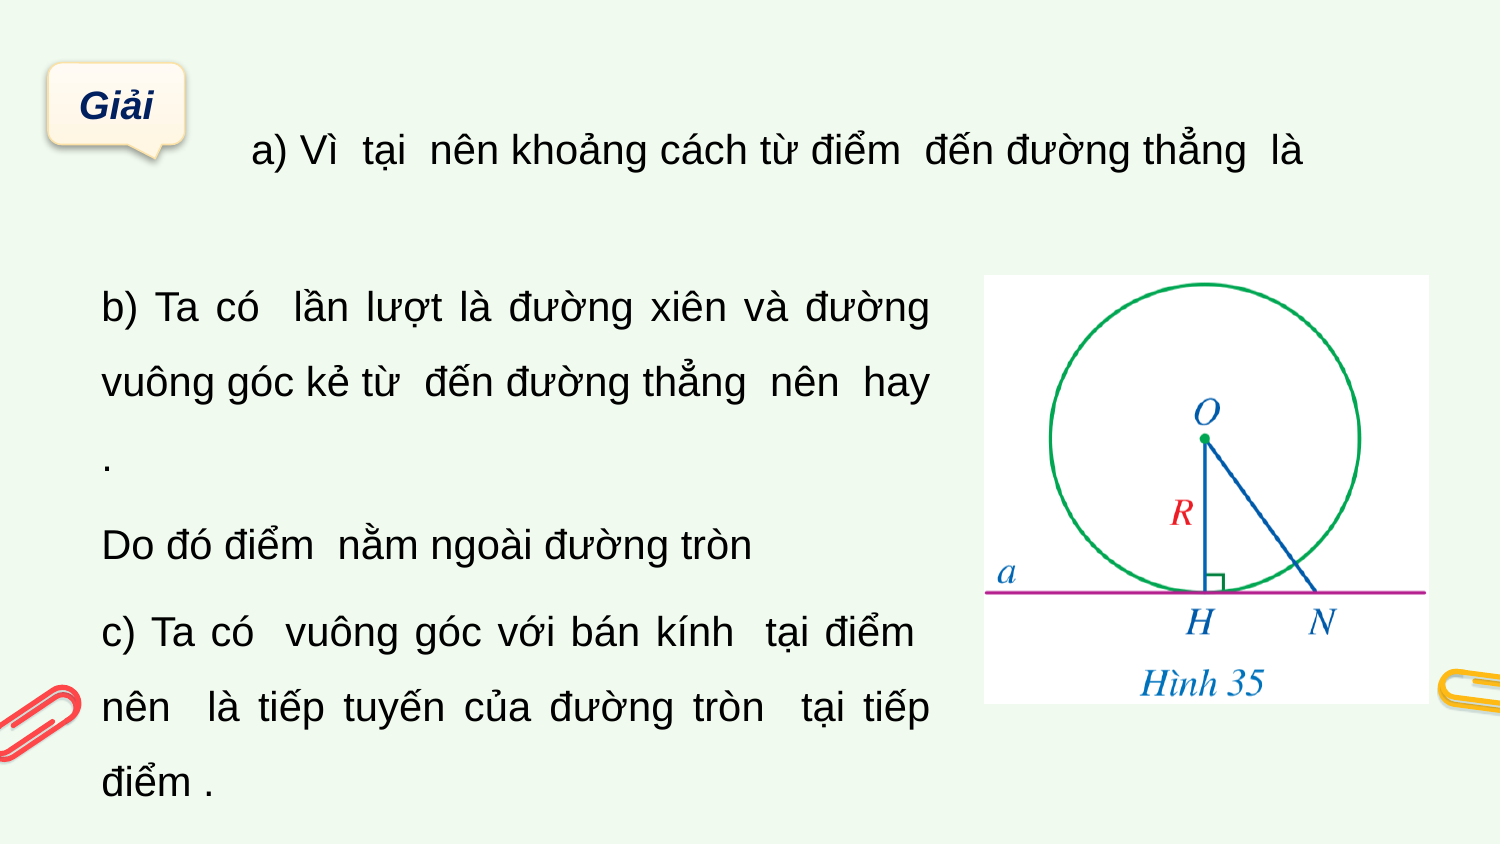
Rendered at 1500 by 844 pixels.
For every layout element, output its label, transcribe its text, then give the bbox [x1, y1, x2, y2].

text_box Giải [47, 61, 186, 160]
picture [984, 274, 1429, 705]
